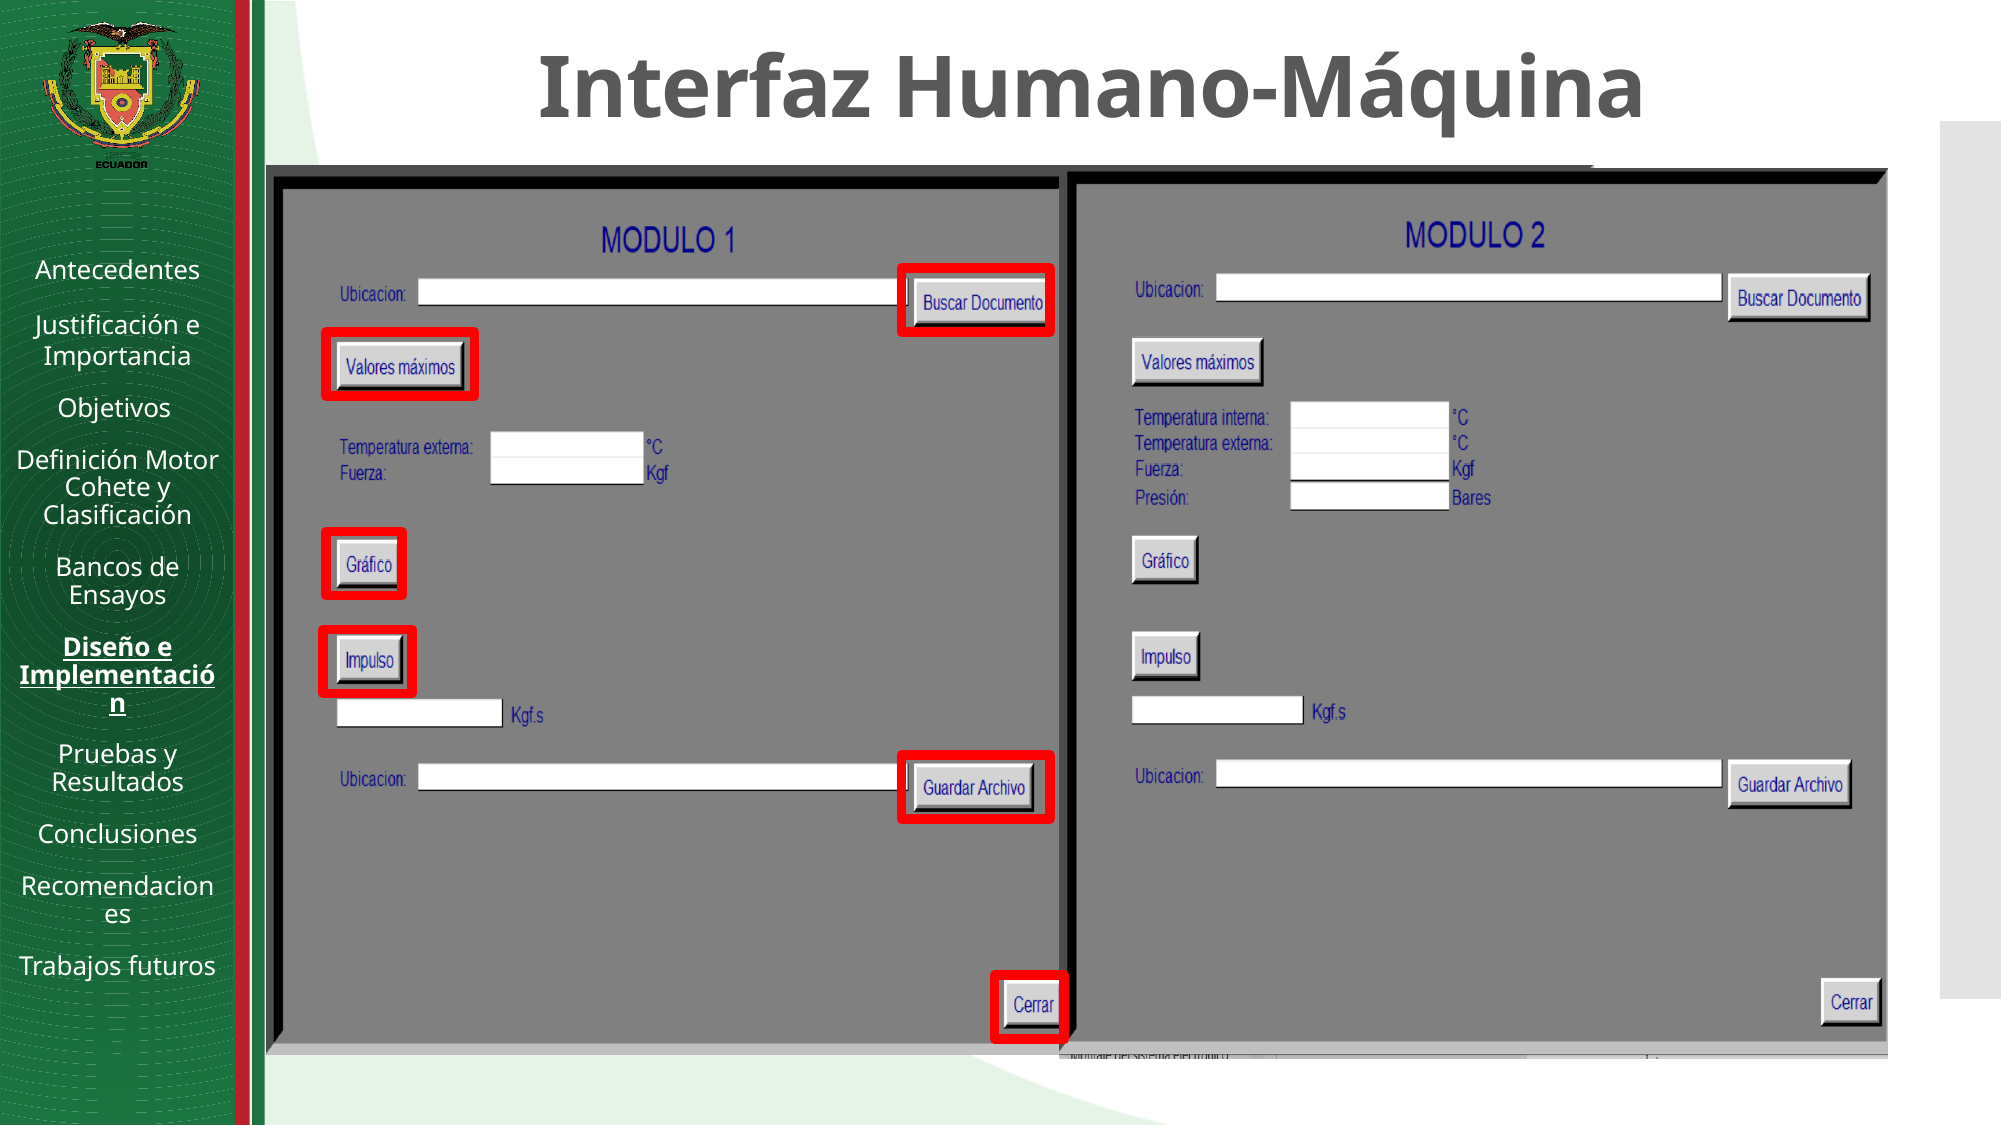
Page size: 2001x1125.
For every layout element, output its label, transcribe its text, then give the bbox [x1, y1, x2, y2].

picture [43, 22, 206, 168]
picture [265, 165, 1888, 1124]
text_box Interfaz Humano-Máquina [259, 0, 1928, 180]
text_box Antecedentes Justificación e Importancia Objetivos Definición Motor Cohete y Clasificación Bancos de Ensayos Diseño e Implementación Pruebas y Resultados Conclusiones Recomendaciones Trabajos futuros [0, 246, 236, 993]
